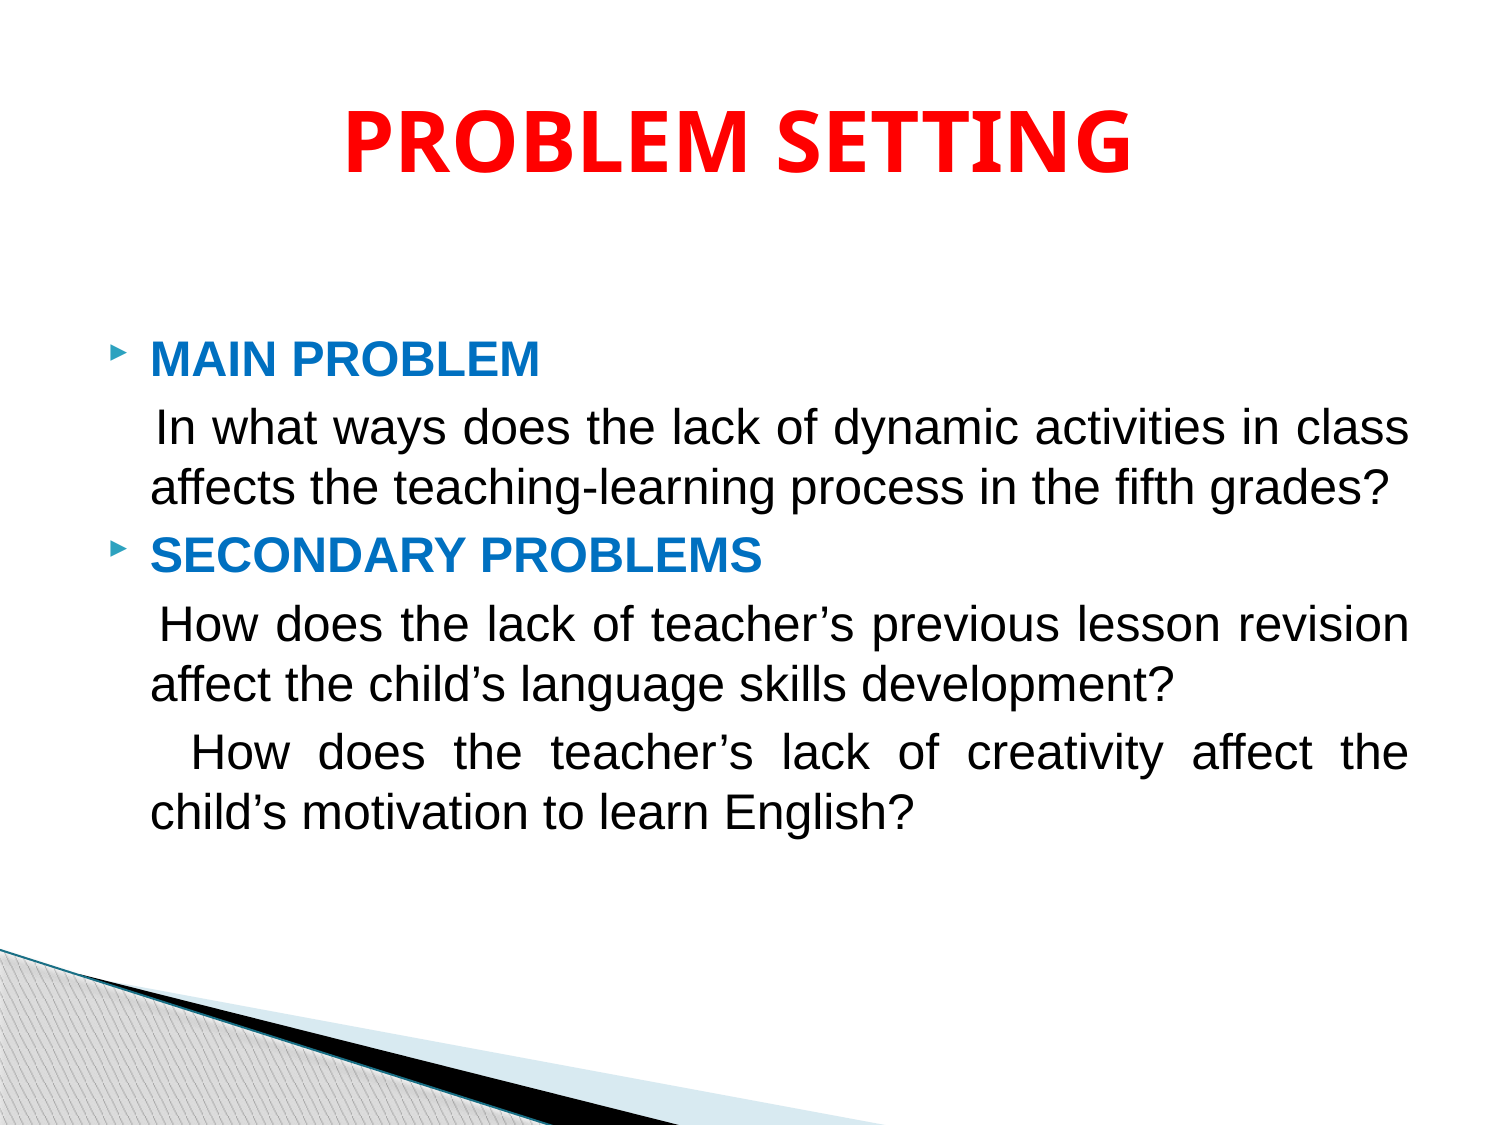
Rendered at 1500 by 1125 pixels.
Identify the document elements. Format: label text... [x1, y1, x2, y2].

title PROBLEM SETTING [75, 45, 1425, 233]
list MAIN PROBLEM In what ways does the lack of dynamic activities in class affects the teaching-learning process in the fifth grades? SECONDARY PROBLEMS How does the lack of teacher’s previous lesson revision affect the child’s language skills development? How does the teacher’s lack of creativity affect the child’s motivation to learn English? [75, 243, 1425, 986]
